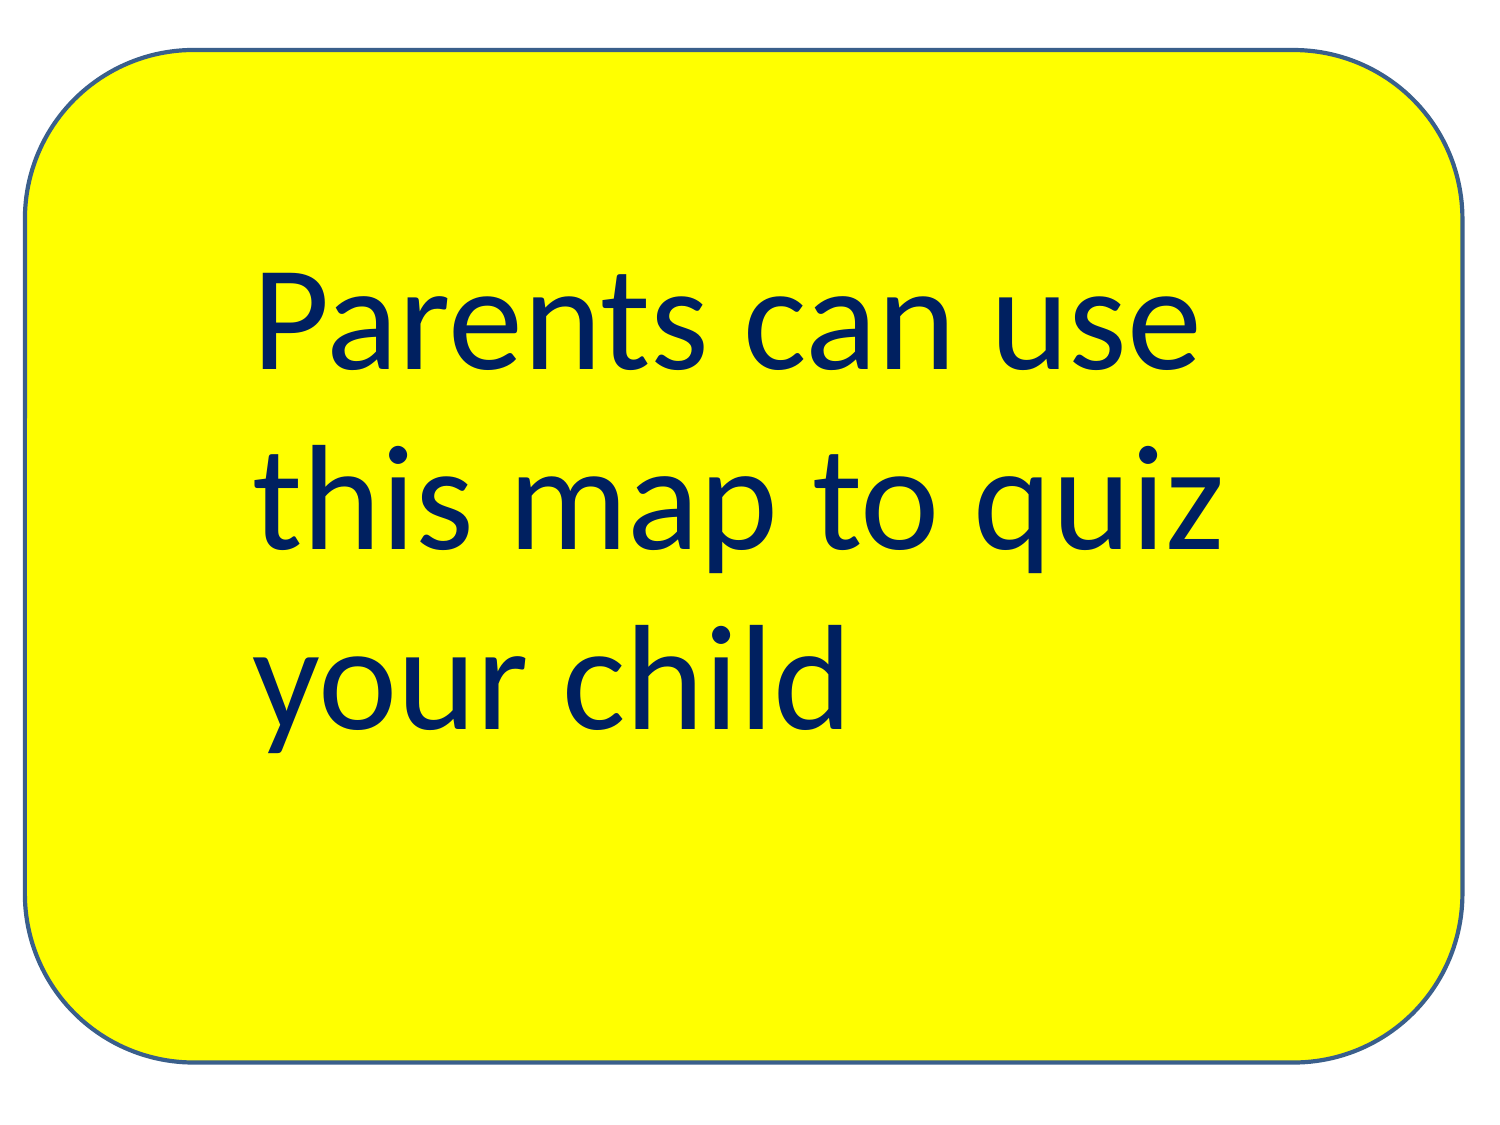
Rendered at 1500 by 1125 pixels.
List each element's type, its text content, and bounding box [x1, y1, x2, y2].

text_box Parents can use this map to quiz your child [237, 212, 1375, 768]
text_box [22, 47, 1465, 1065]
